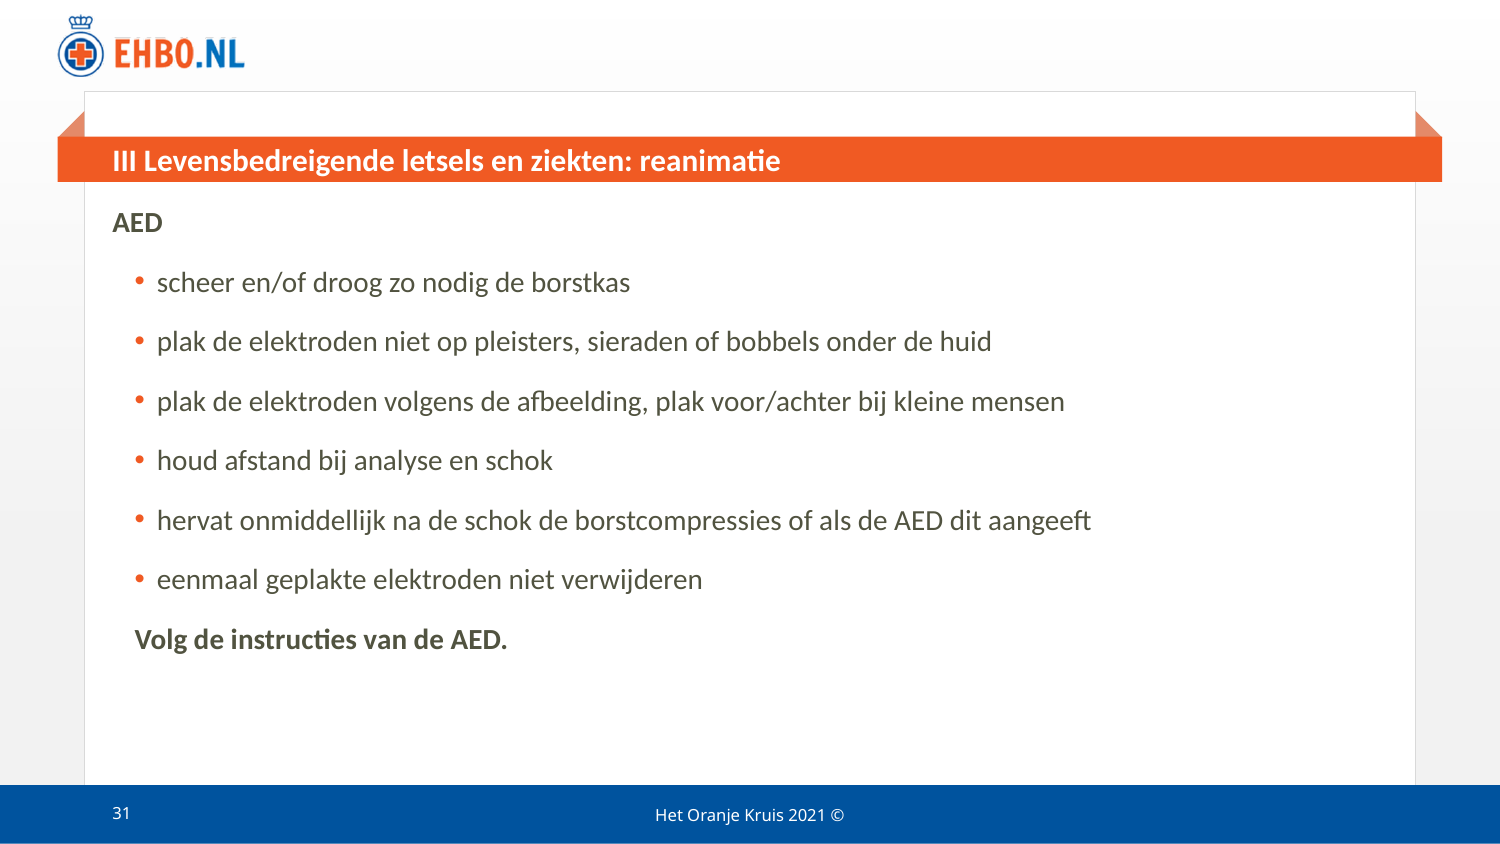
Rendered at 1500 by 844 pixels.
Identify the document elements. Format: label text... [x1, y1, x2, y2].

footer Het Oranje Kruis 2021 © [512, 793, 988, 836]
list AED scheer en/of droog zo nodig de borstkas plak de elektroden niet op pleisters, sieraden of bobbels onder de huid plak de elektroden volgens de afbeelding, plak voor/achter bij kleine mensen houd afstand bij analyse en schok hervat onmiddellijk na de schok de borstcompressies of als de AED dit aangeeft eenmaal geplakte elektroden niet verwijderen Volg de instructies van de AED. [112, 182, 1416, 768]
text_box [66, 36, 244, 58]
title III Levensbedreigende letsels en ziekten: reanimatie [112, 136, 1223, 182]
slide_number 31 [112, 793, 349, 836]
